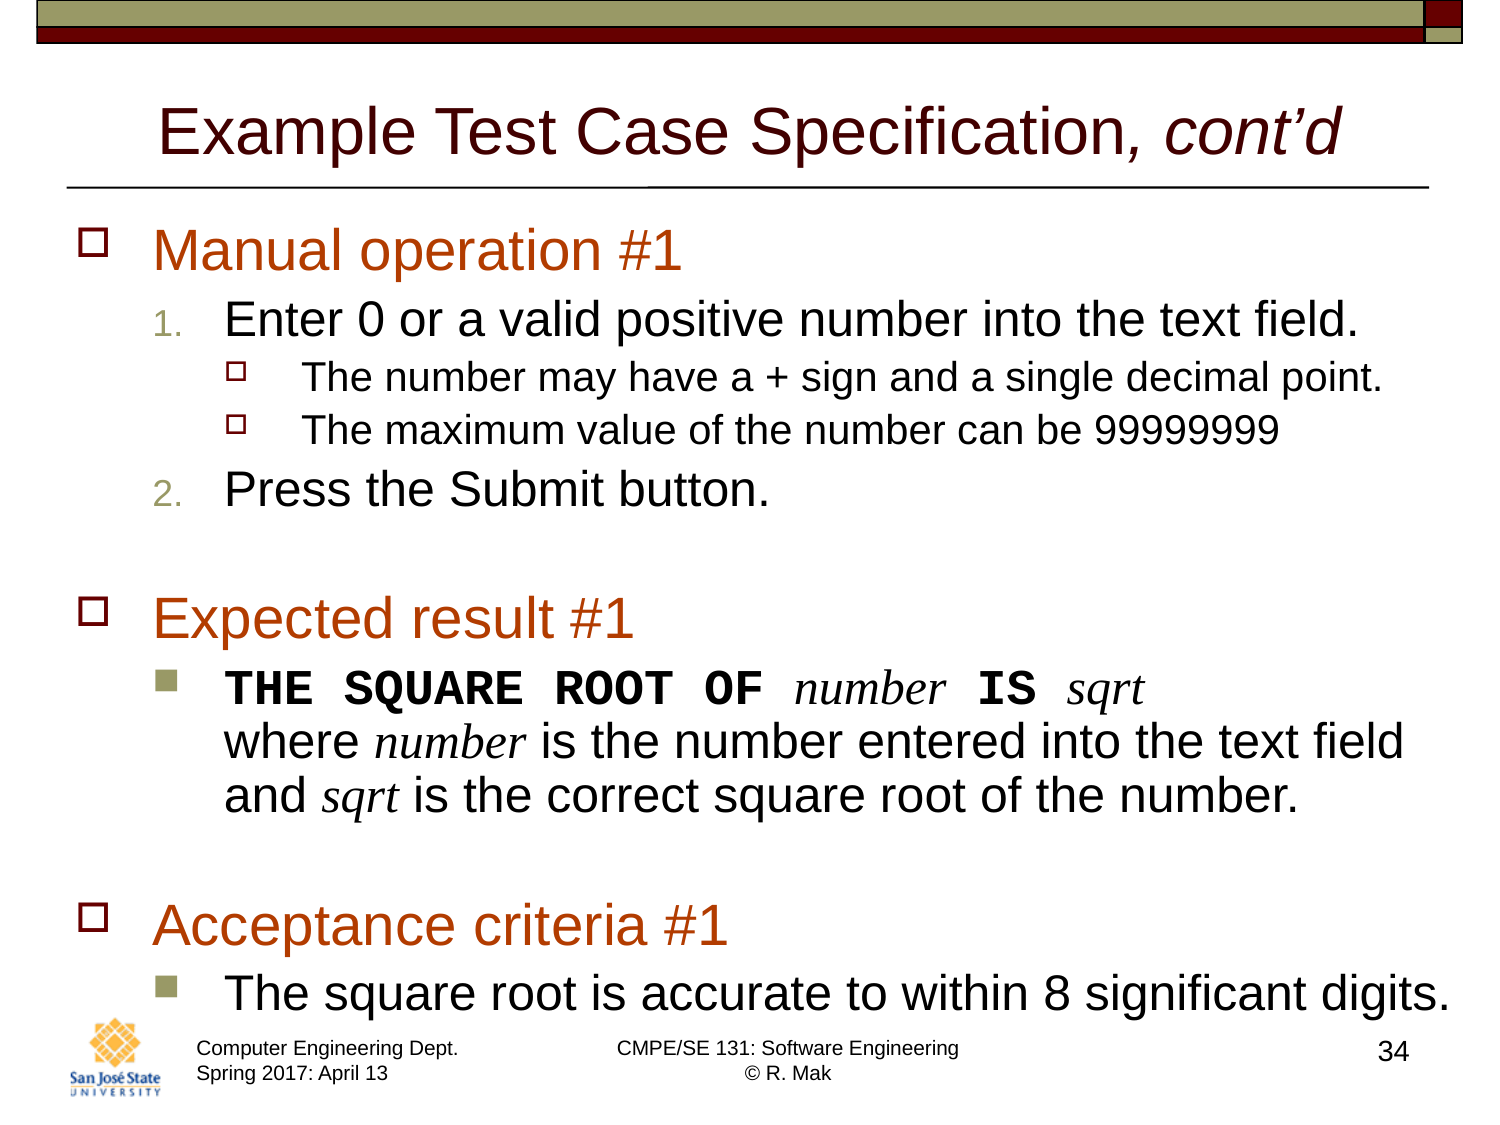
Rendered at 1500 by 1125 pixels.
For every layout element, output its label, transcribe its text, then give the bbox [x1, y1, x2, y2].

title Example Test Case Specification, cont’d [75, 67, 1425, 175]
slide_number 34 [1112, 1025, 1425, 1100]
picture [60, 1012, 166, 1112]
list Manual operation #1 Enter 0 or a valid positive number into the text field. The number may have a + sign and a single decimal point. The maximum value of the number can be 99999999 Press the Submit button. Expected result #1 THE SQUARE ROOT OF number IS sqrt where number is the number entered into the text field and sqrt is the correct square root of the number. Acceptance criteria #1 The square root is accurate to within 8 significant digits. [60, 212, 1470, 1006]
